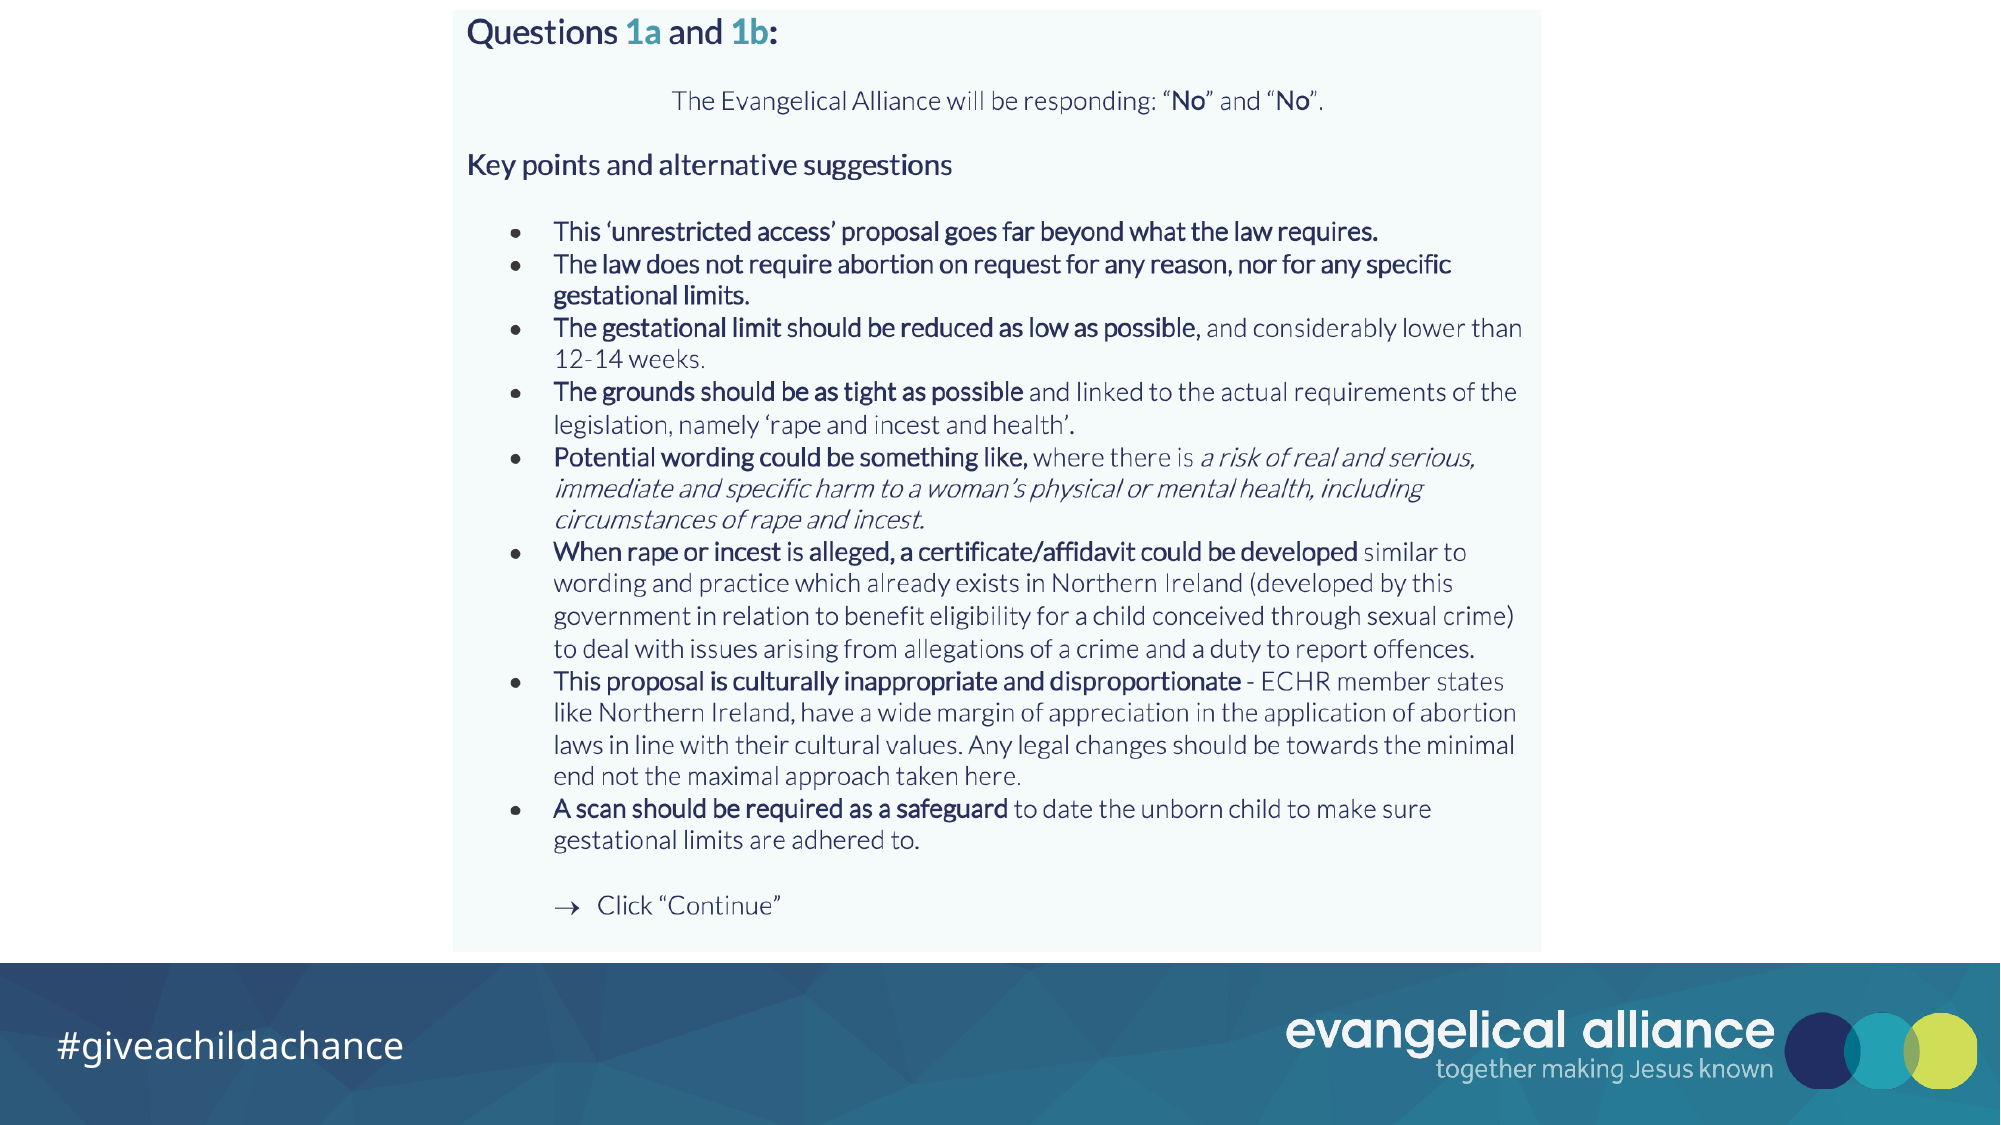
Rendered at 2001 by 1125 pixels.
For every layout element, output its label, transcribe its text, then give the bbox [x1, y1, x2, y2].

picture [0, 963, 2000, 1125]
picture [449, 0, 1551, 952]
text_box #giveachildachance [42, 1014, 420, 1075]
